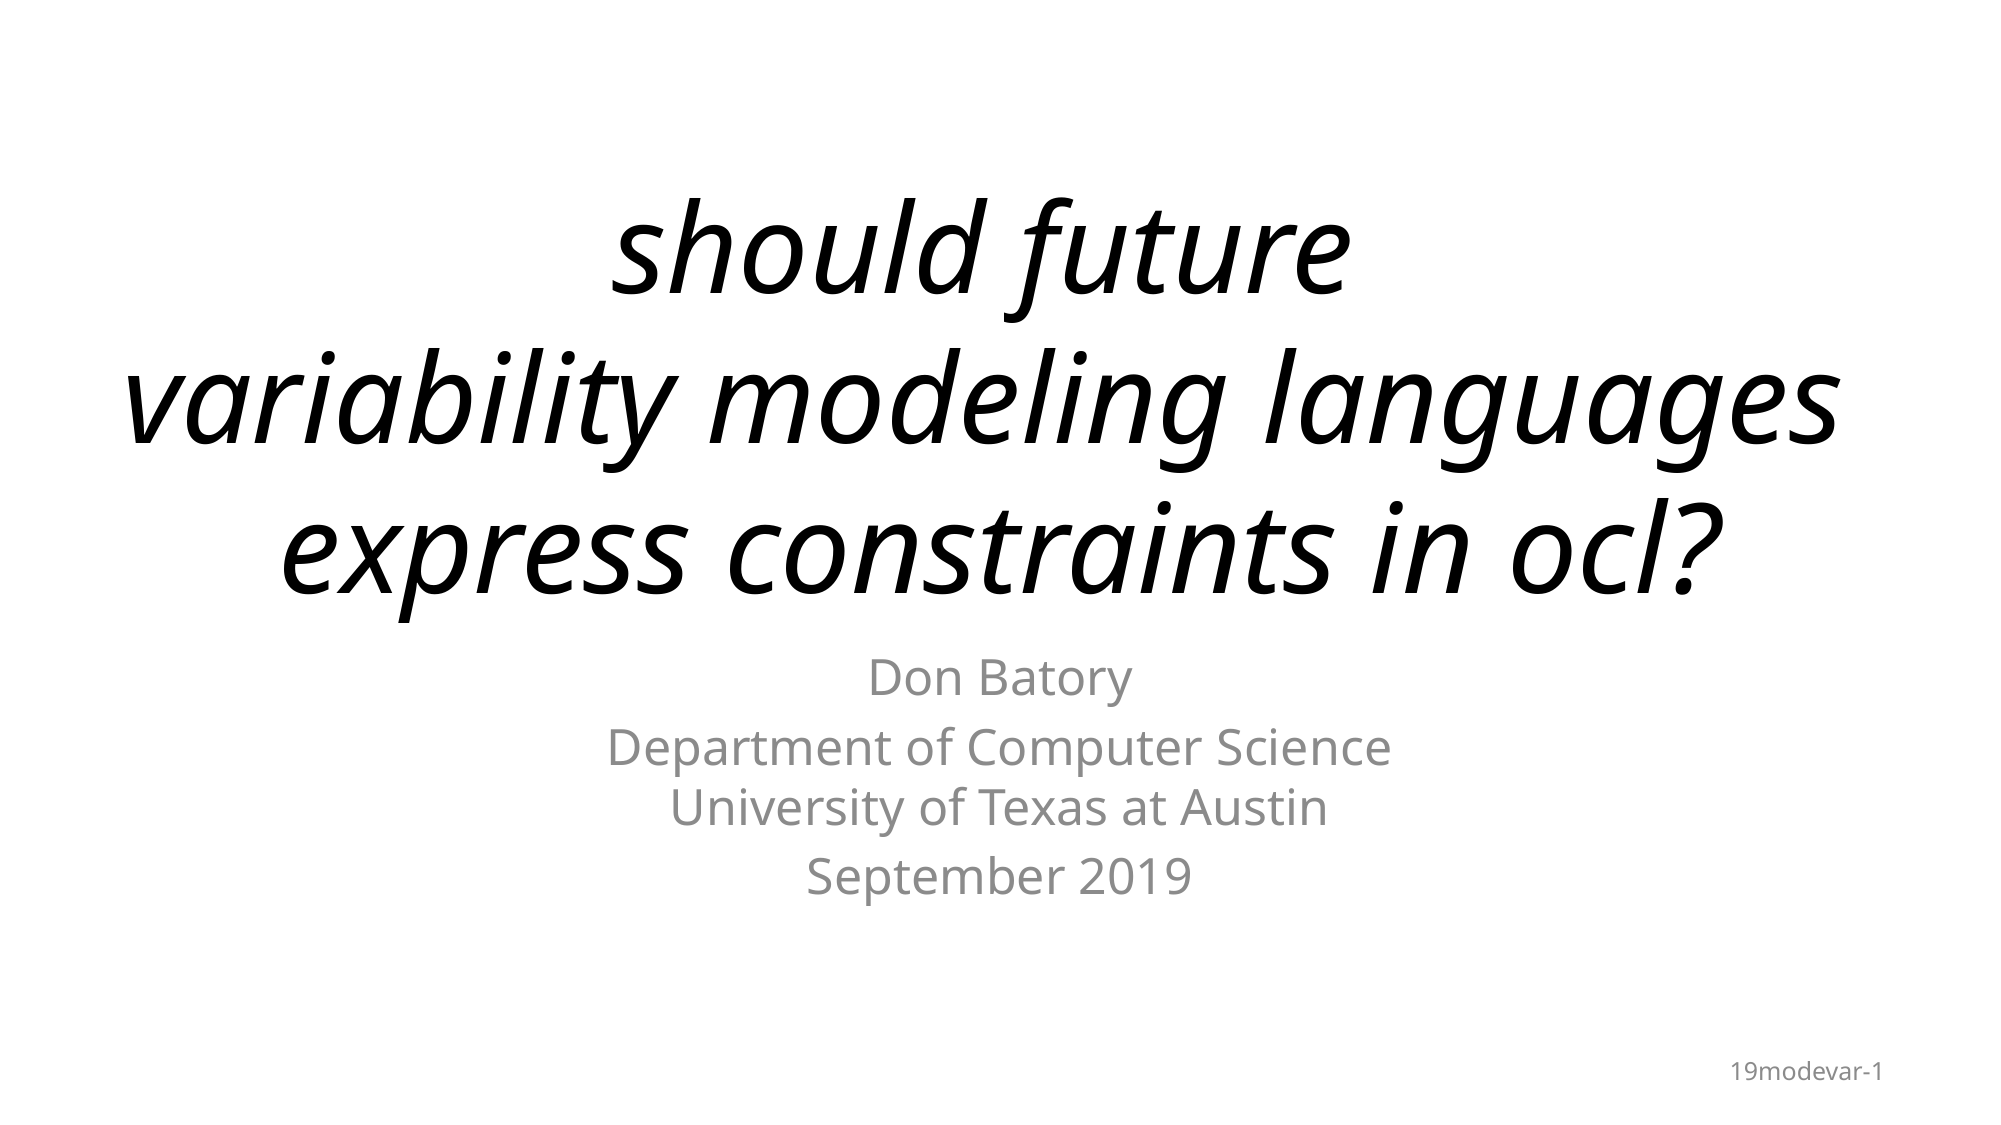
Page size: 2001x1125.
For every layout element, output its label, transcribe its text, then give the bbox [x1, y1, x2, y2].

title should future variability modeling languages express constraints in ocl? [0, 149, 2000, 638]
slide_number 19modevar-1 [1433, 1042, 1900, 1103]
subtitle Don Batory Department of Computer Science University of Texas at Austin September 2019 [300, 637, 1700, 925]
